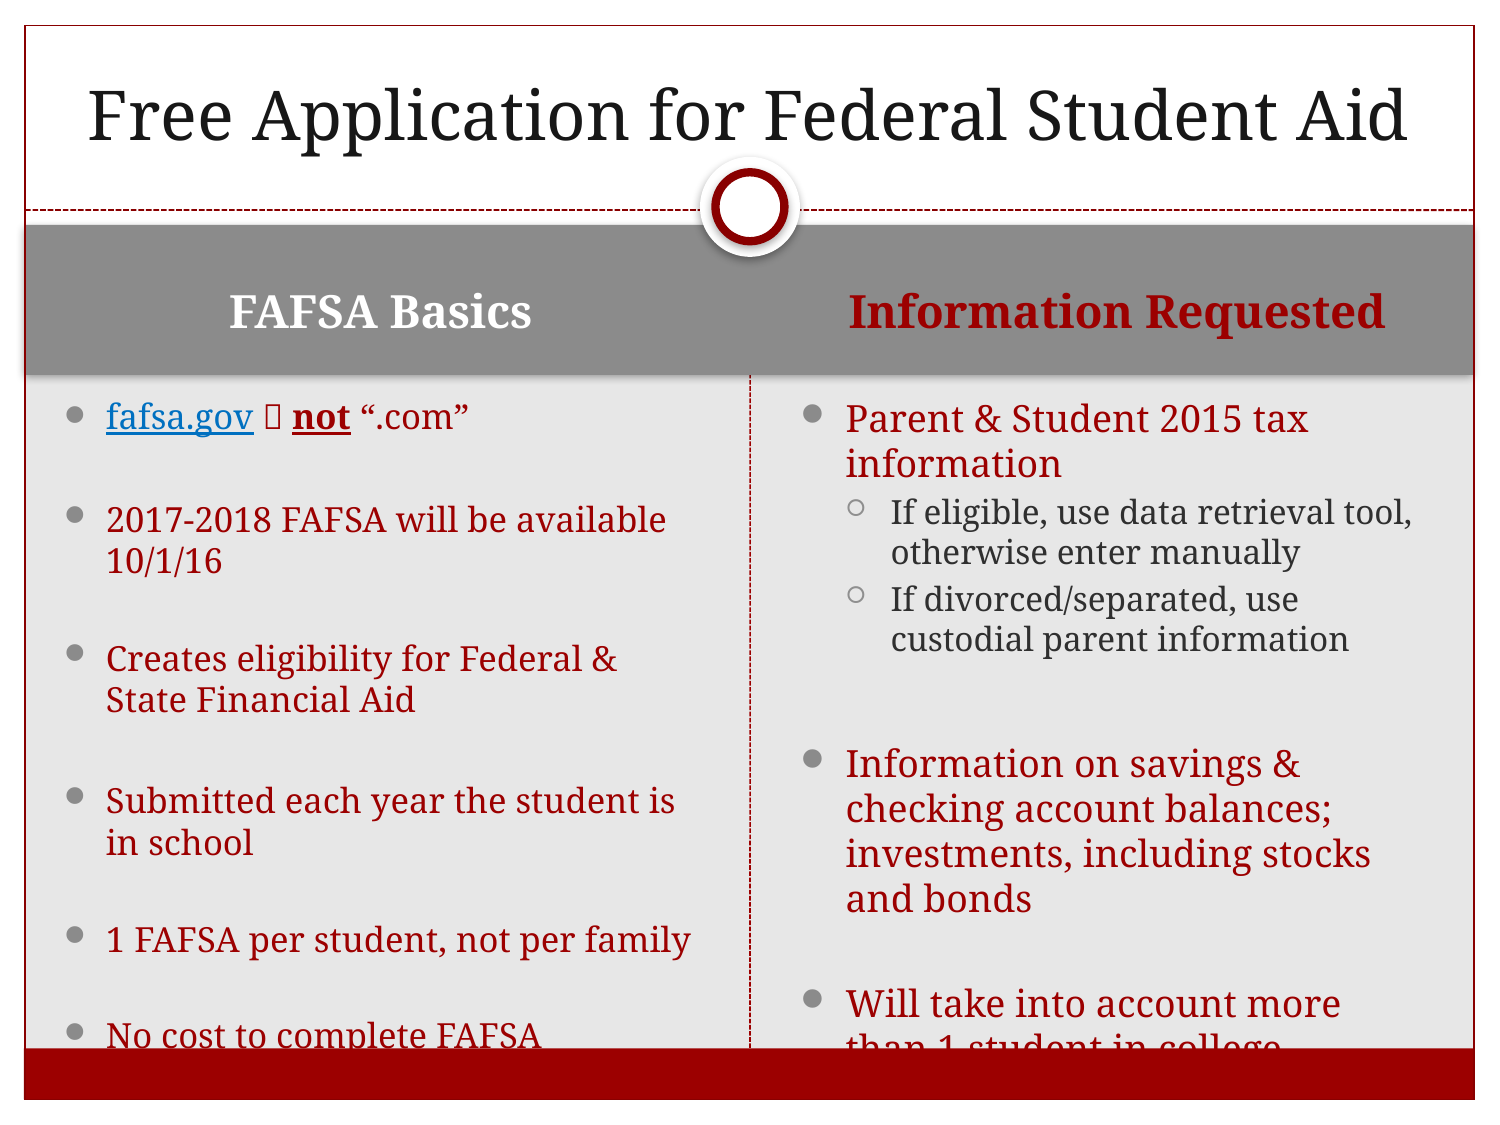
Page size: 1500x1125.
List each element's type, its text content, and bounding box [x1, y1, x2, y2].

list Parent & Student 2015 tax information If eligible, use data retrieval tool, otherwise enter manually If divorced/separated, use custodial parent information Information on savings & checking account balances; investments, including stocks and bonds Will take into account more than 1 student in college [785, 387, 1449, 1033]
title Free Application for Federal Student Aid [49, 37, 1450, 162]
list Information Requested [785, 249, 1450, 371]
list FAFSA Basics [48, 249, 714, 371]
list fafsa.gov  not “.com” 2017-2018 FAFSA will be available 10/1/16 Creates eligibility for Federal & State Financial Aid Submitted each year the student is in school 1 FAFSA per student, not per family No cost to complete FAFSA [49, 387, 713, 1075]
